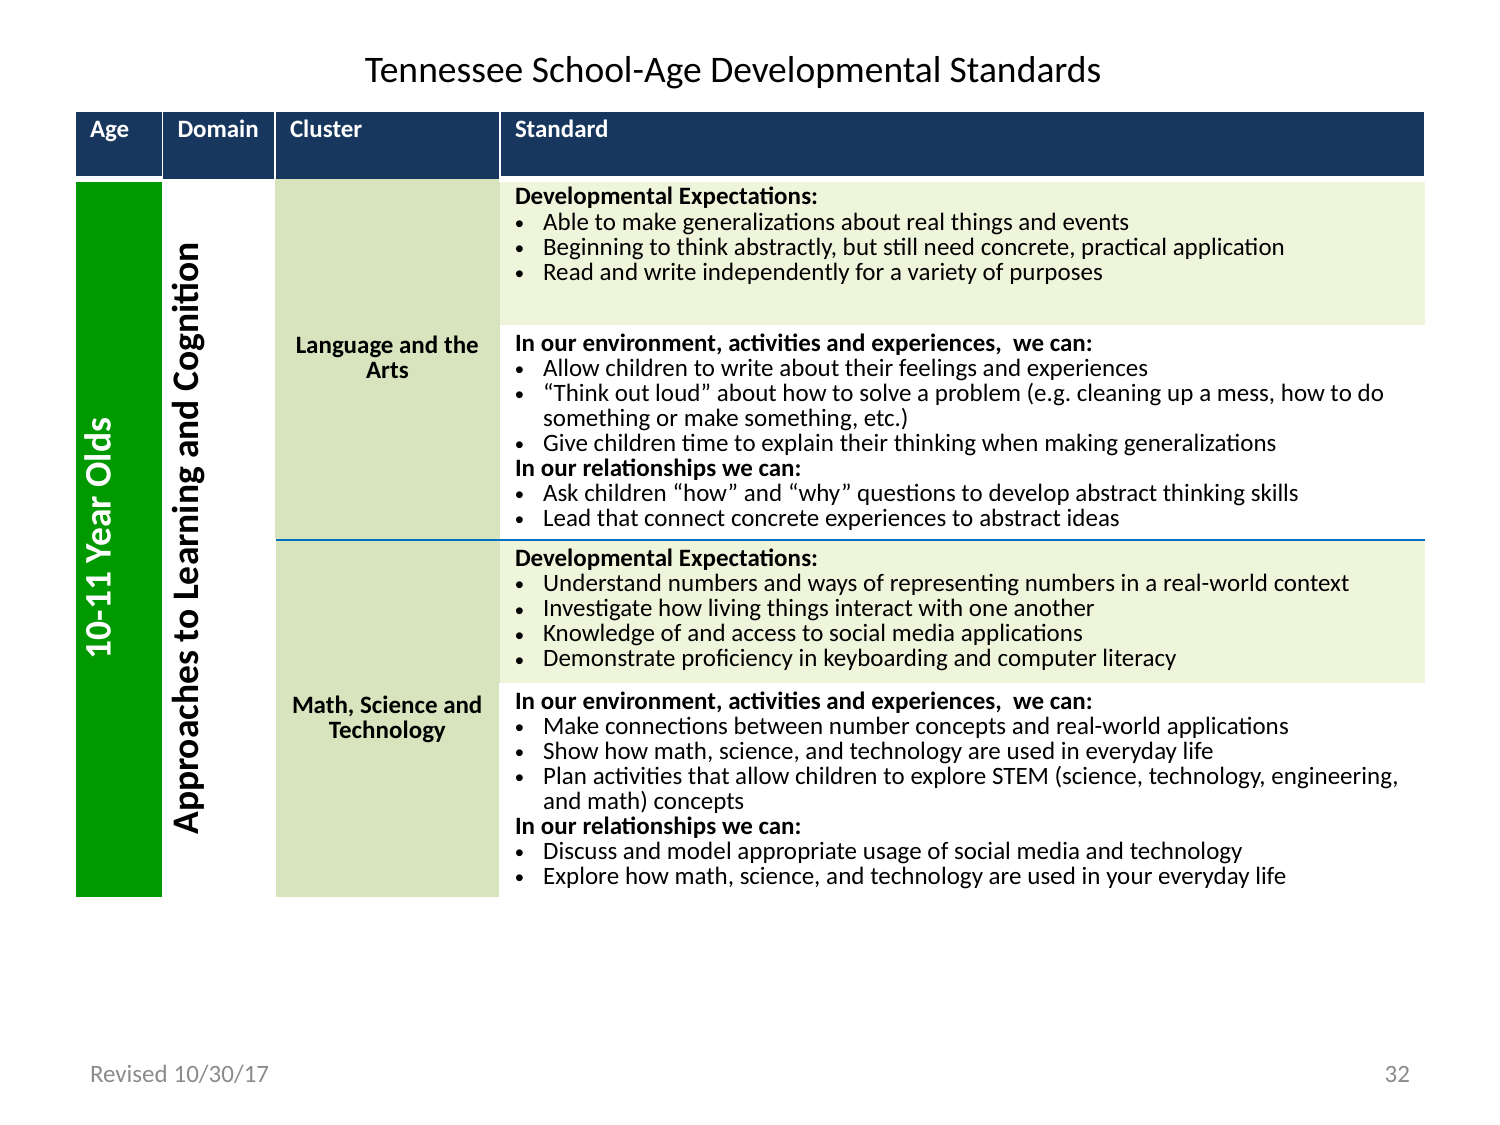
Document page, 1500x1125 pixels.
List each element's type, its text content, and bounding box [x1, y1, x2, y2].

table_cell Language and the Arts [275, 179, 500, 539]
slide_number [75, 1042, 425, 1103]
table_cell In our environment, activities and experiences, we can: Make connections between number concepts and real-world applications Show how math, science, and technology are used in everyday life Plan activities that allow children to explore STEM (science, technology, engineering, and math) concepts In our relationships we can: Discuss and model appropriate usage of social media and technology Explore how math, science, and technology are used in your everyday life [501, 683, 1424, 898]
table_cell Developmental Expectations: Understand numbers and ways of representing numbers in a real-world context Investigate how living things interact with one another Knowledge of and access to social media applications Demonstrate proficiency in keyboarding and computer literacy [500, 541, 1425, 683]
table_header Domain [163, 112, 274, 179]
table_cell Approaches to Learning and Cognition [162, 179, 275, 897]
table_cell Math, Science and Technology [276, 541, 500, 897]
table_cell Developmental Expectations: Able to make generalizations about real things and events Beginning to think abstractly, but still need concrete, practical application Read and write independently for a variety of purposes [500, 182, 1425, 325]
slide_number 32 [1074, 1042, 1425, 1103]
table_header Cluster [276, 112, 499, 179]
table_header Standard [501, 112, 1424, 176]
table_cell In our environment, activities and experiences, we can: Allow children to write about their feelings and experiences “Think out loud” about how to solve a problem (e.g. cleaning up a mess, how to do something or make something, etc.) Give children time to explain their thinking when making generalizations In our relationships we can: Ask children “how” and “why” questions to develop abstract thinking skills Lead that connect concrete experiences to abstract ideas [500, 325, 1425, 539]
table_header Age [76, 112, 162, 176]
table_cell 10-11 Year Olds [76, 182, 162, 897]
text_box Tennessee School-Age Developmental Standards [350, 37, 1150, 98]
